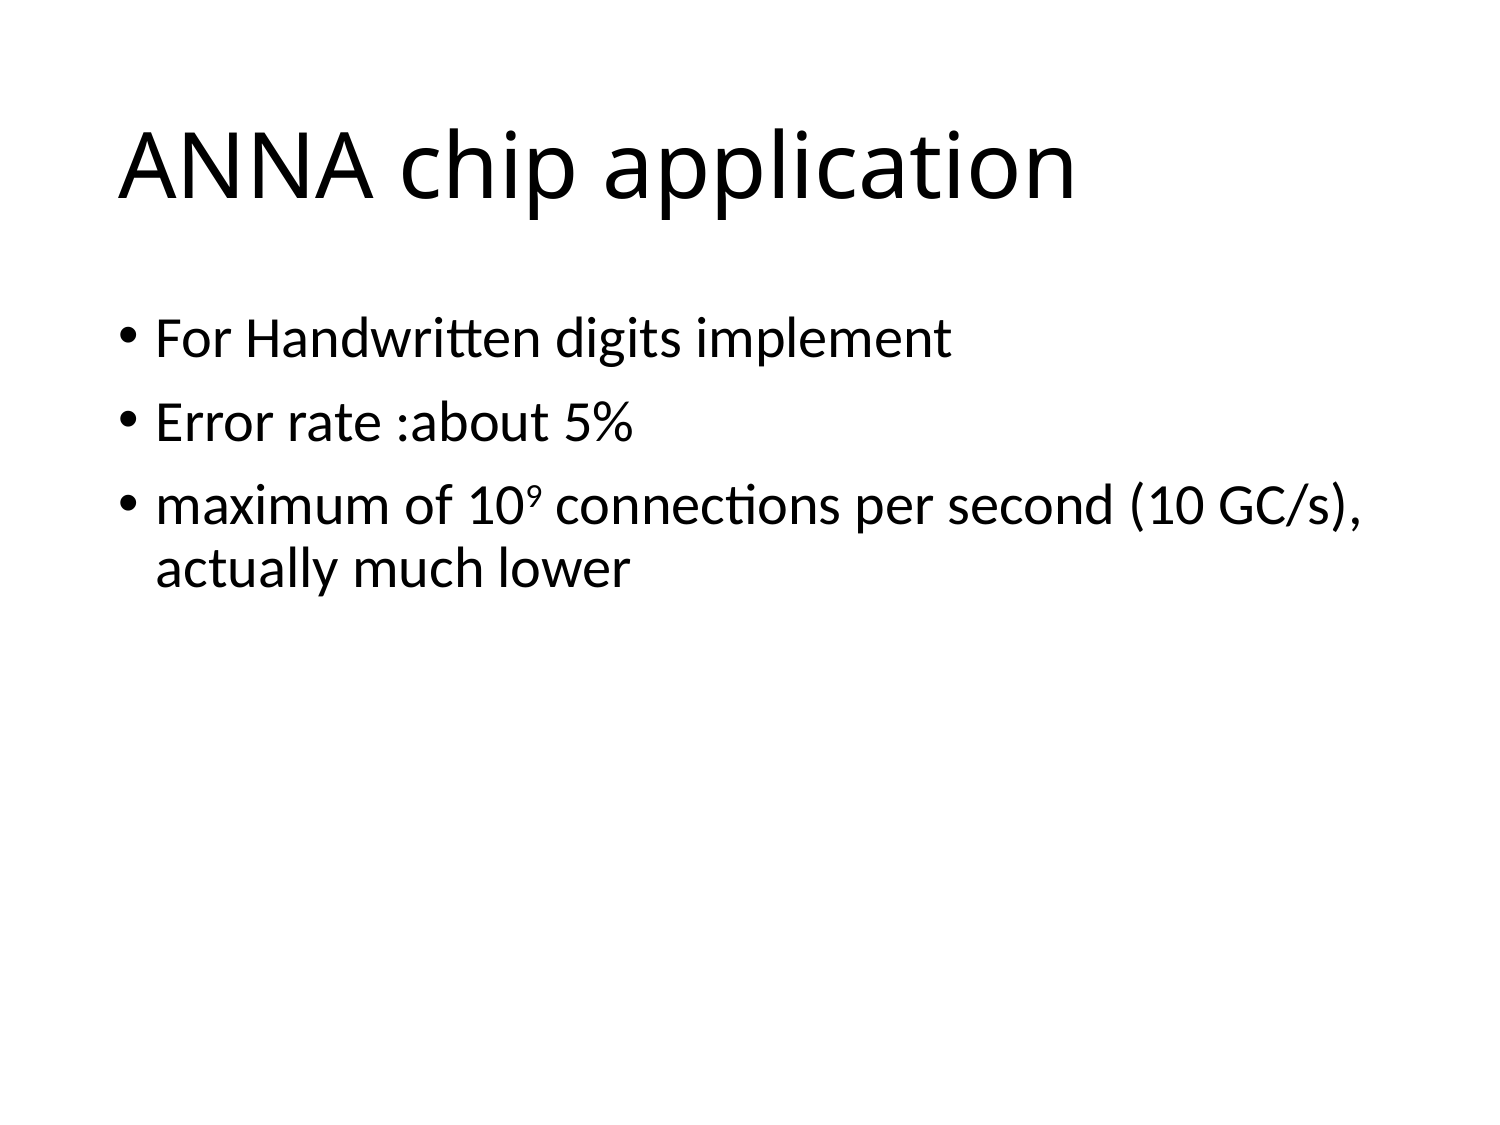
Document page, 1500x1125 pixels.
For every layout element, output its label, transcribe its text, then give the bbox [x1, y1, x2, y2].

list For Handwritten digits implement Error rate :about 5% maximum of 109 connections per second (10 GC/s), actually much lower [103, 299, 1397, 1014]
title ANNA chip application [103, 59, 1397, 278]
